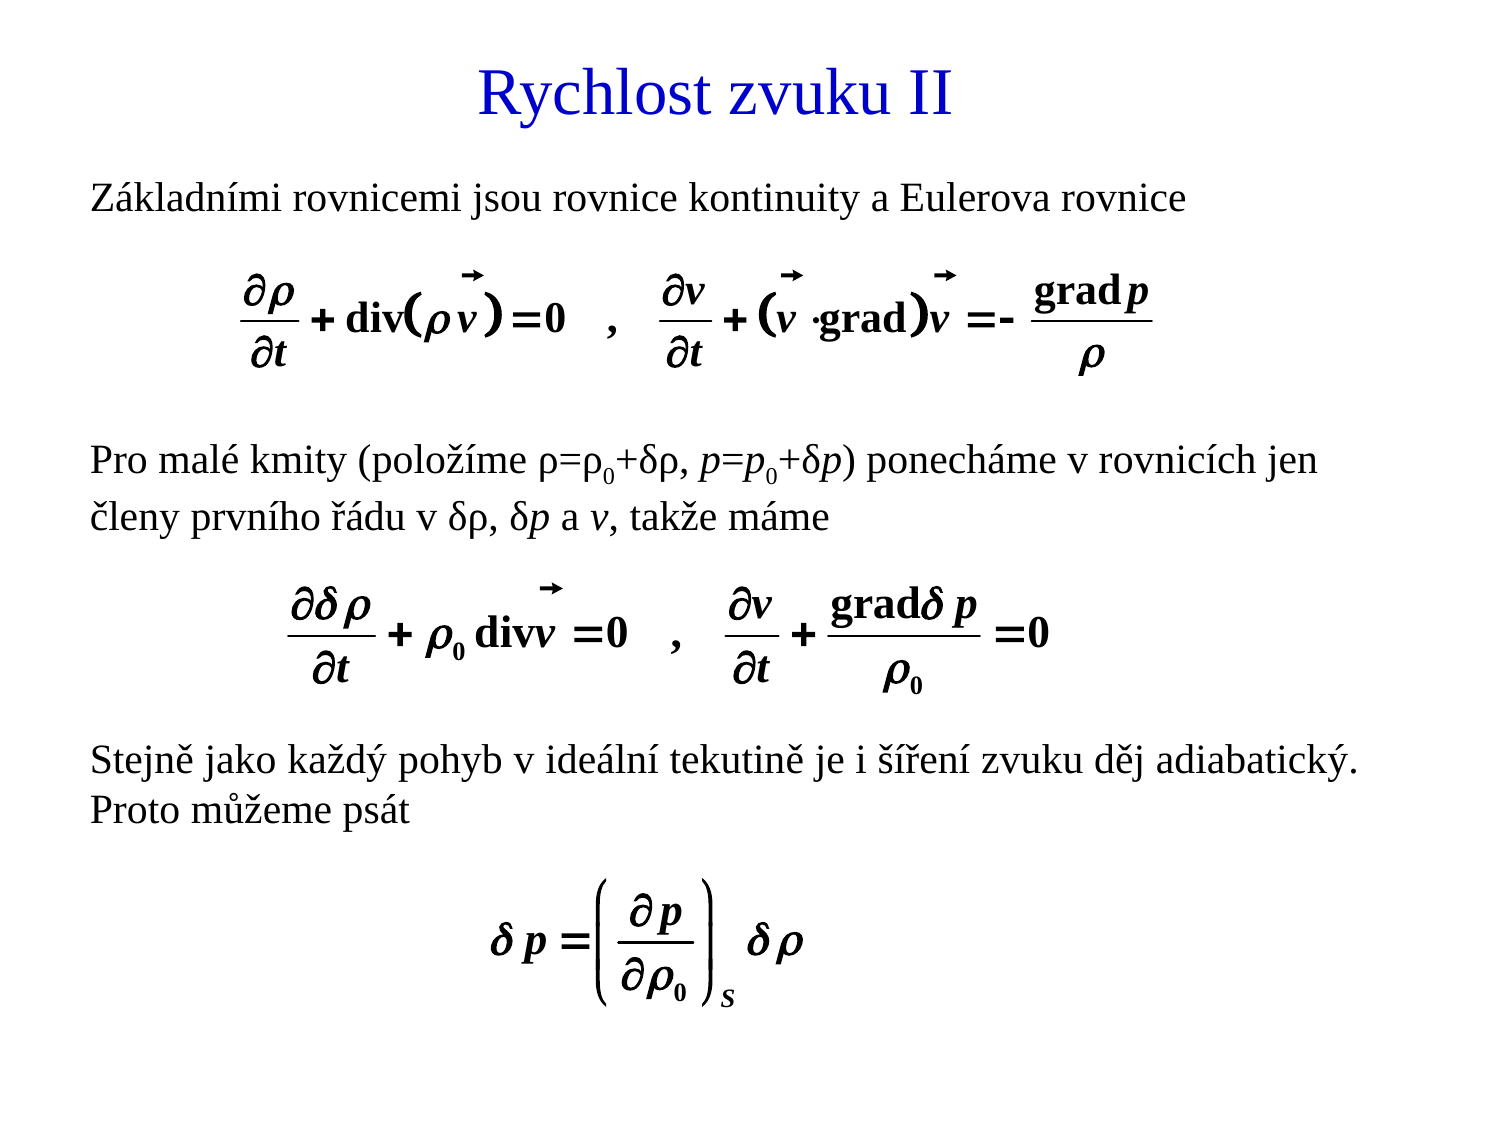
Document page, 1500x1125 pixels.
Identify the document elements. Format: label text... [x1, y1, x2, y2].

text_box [236, 264, 1157, 381]
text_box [487, 874, 808, 1014]
text_box Stejně jako každý pohyb v ideální tekutině je i šíření zvuku děj adiabatický. Proto můžeme psát [75, 724, 1375, 840]
text_box Pro malé kmity (položíme ρ=ρ0+δρ, p=p0+δp) ponecháme v rovnicích jen členy prvního řádu v δρ, δp a v, takže máme [74, 424, 1343, 547]
text_box Základními rovnicemi jsou rovnice kontinuity a Eulerova rovnice [75, 162, 1375, 228]
title Rychlost zvuku II [87, 37, 1363, 138]
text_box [284, 577, 1054, 700]
